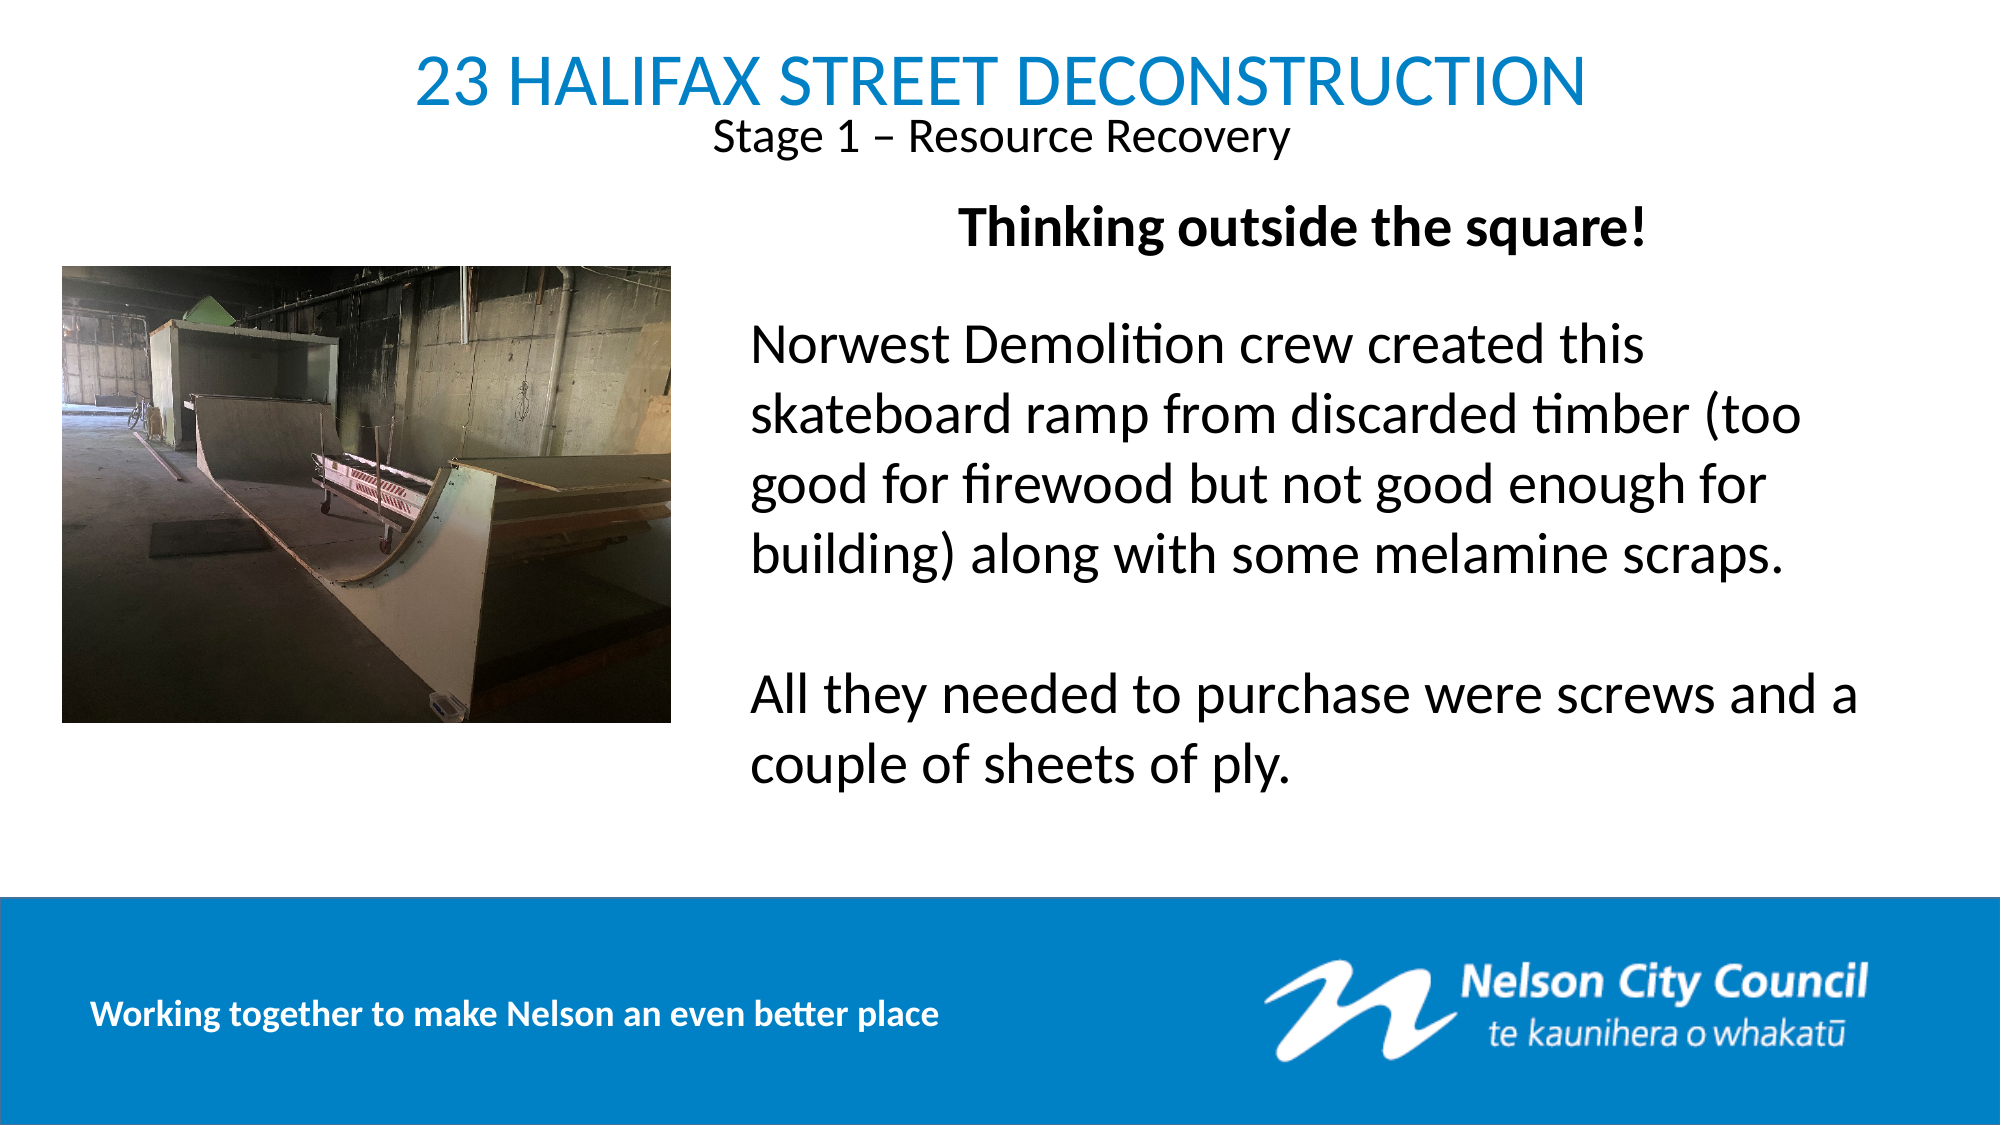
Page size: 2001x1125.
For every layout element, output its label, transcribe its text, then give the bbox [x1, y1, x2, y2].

picture [1214, 935, 1910, 1079]
text_box 23 HALIFAX STREET DECONSTRUCTION [14, 22, 1990, 94]
text_box Stage 1 – Resource Recovery [14, 94, 1990, 170]
text_box Working together to make Nelson an even better place [0, 897, 2000, 1125]
text_box Thinking outside the square! [697, 180, 1910, 266]
text_box Norwest Demolition crew created this skateboard ramp from discarded timber (too good for firewood but not good enough for building) along with some melamine scraps. All they needed to purchase were screws and a couple of sheets of ply. [735, 298, 1894, 803]
picture [62, 266, 671, 723]
